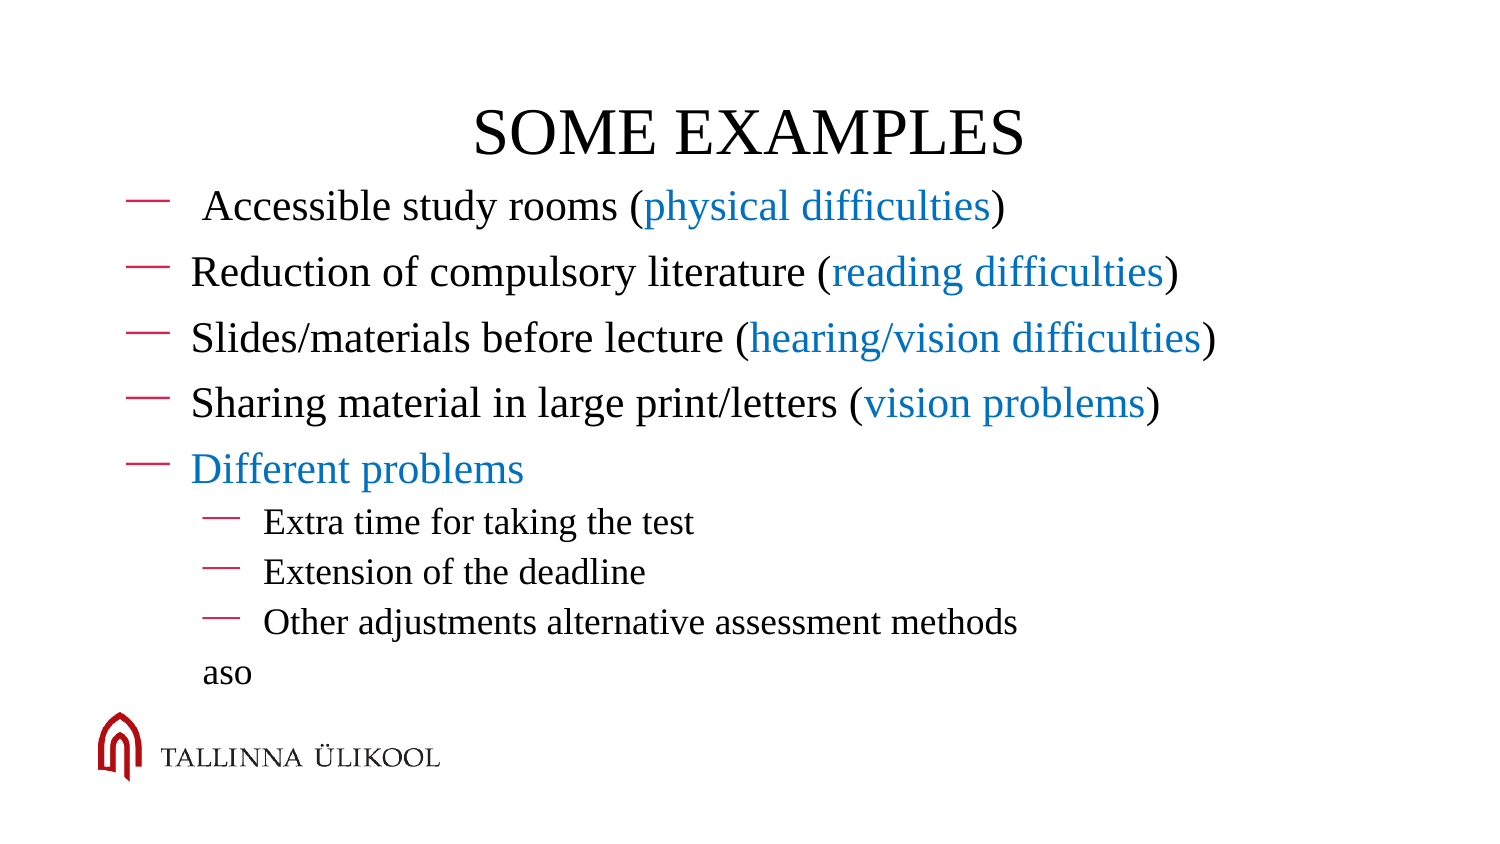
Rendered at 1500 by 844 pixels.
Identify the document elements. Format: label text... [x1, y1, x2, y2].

list Accessible study rooms (physical difficulties) Reduction of compulsory literature (reading difficulties) Slides/materials before lecture (hearing/vision difficulties) Sharing material in large print/letters (vision problems) Different problems Extra time for taking the test Extension of the deadline Other adjustments alternative assessment methods aso [103, 175, 1397, 701]
picture [98, 711, 440, 782]
title Some examples [103, 59, 1397, 175]
